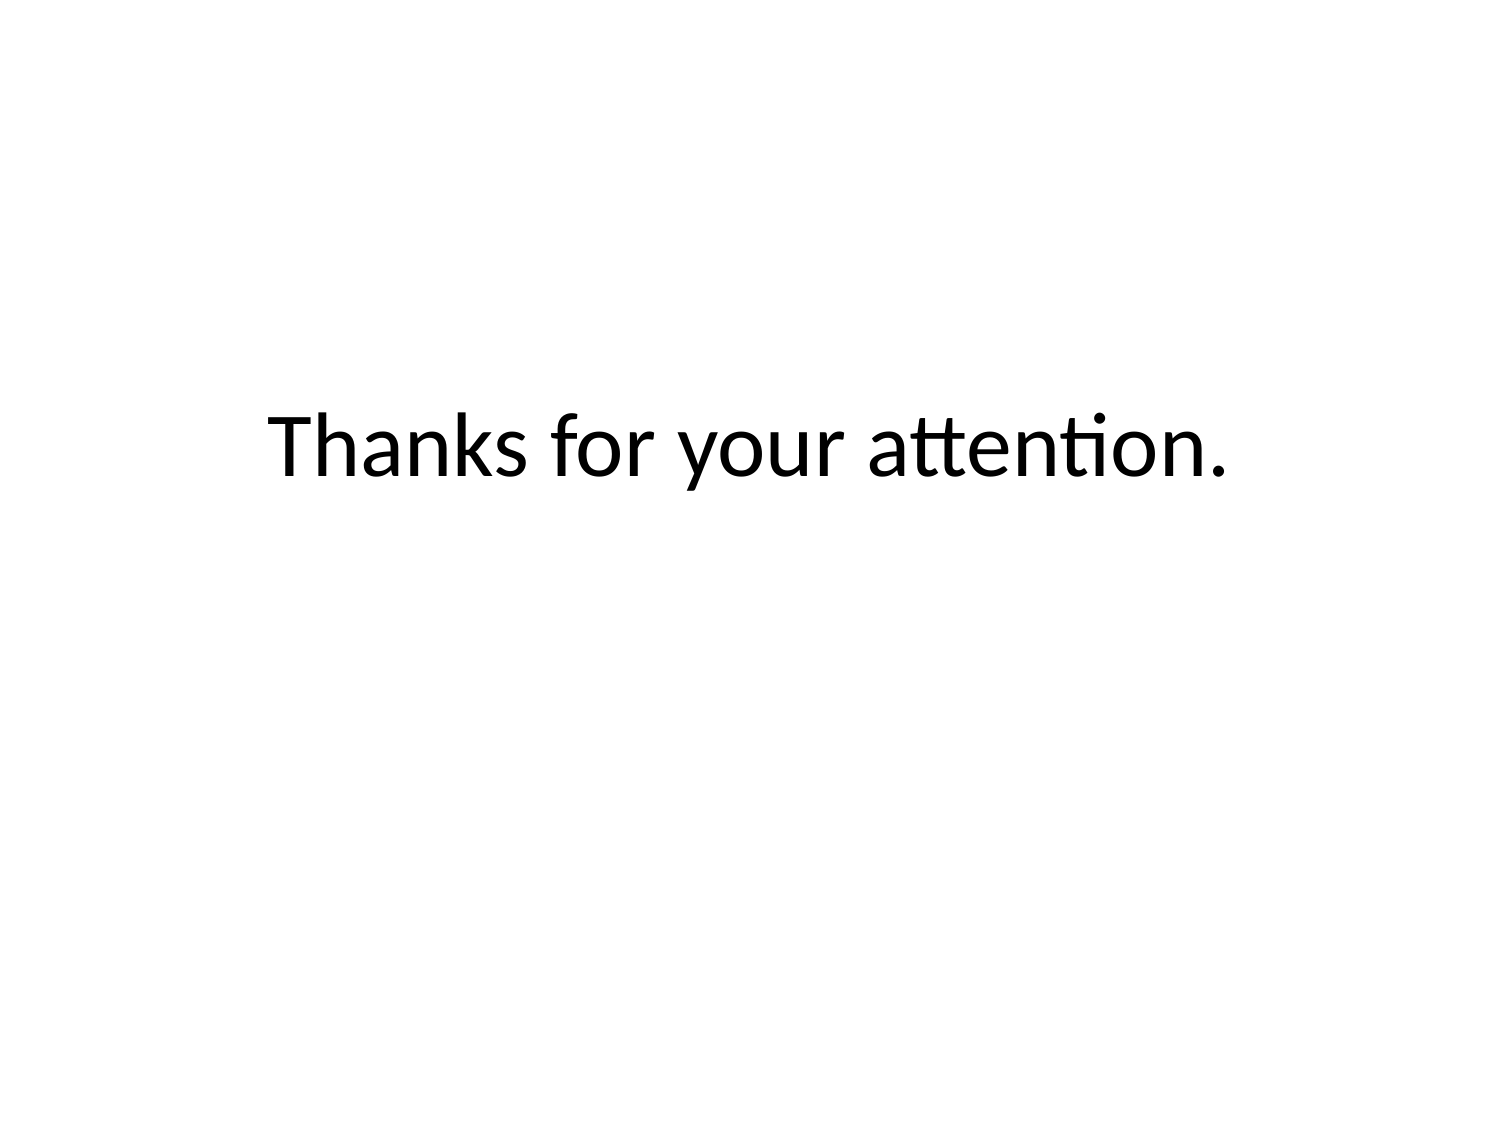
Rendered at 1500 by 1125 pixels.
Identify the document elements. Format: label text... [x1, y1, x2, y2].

title Thanks for your attention. [103, 338, 1397, 556]
